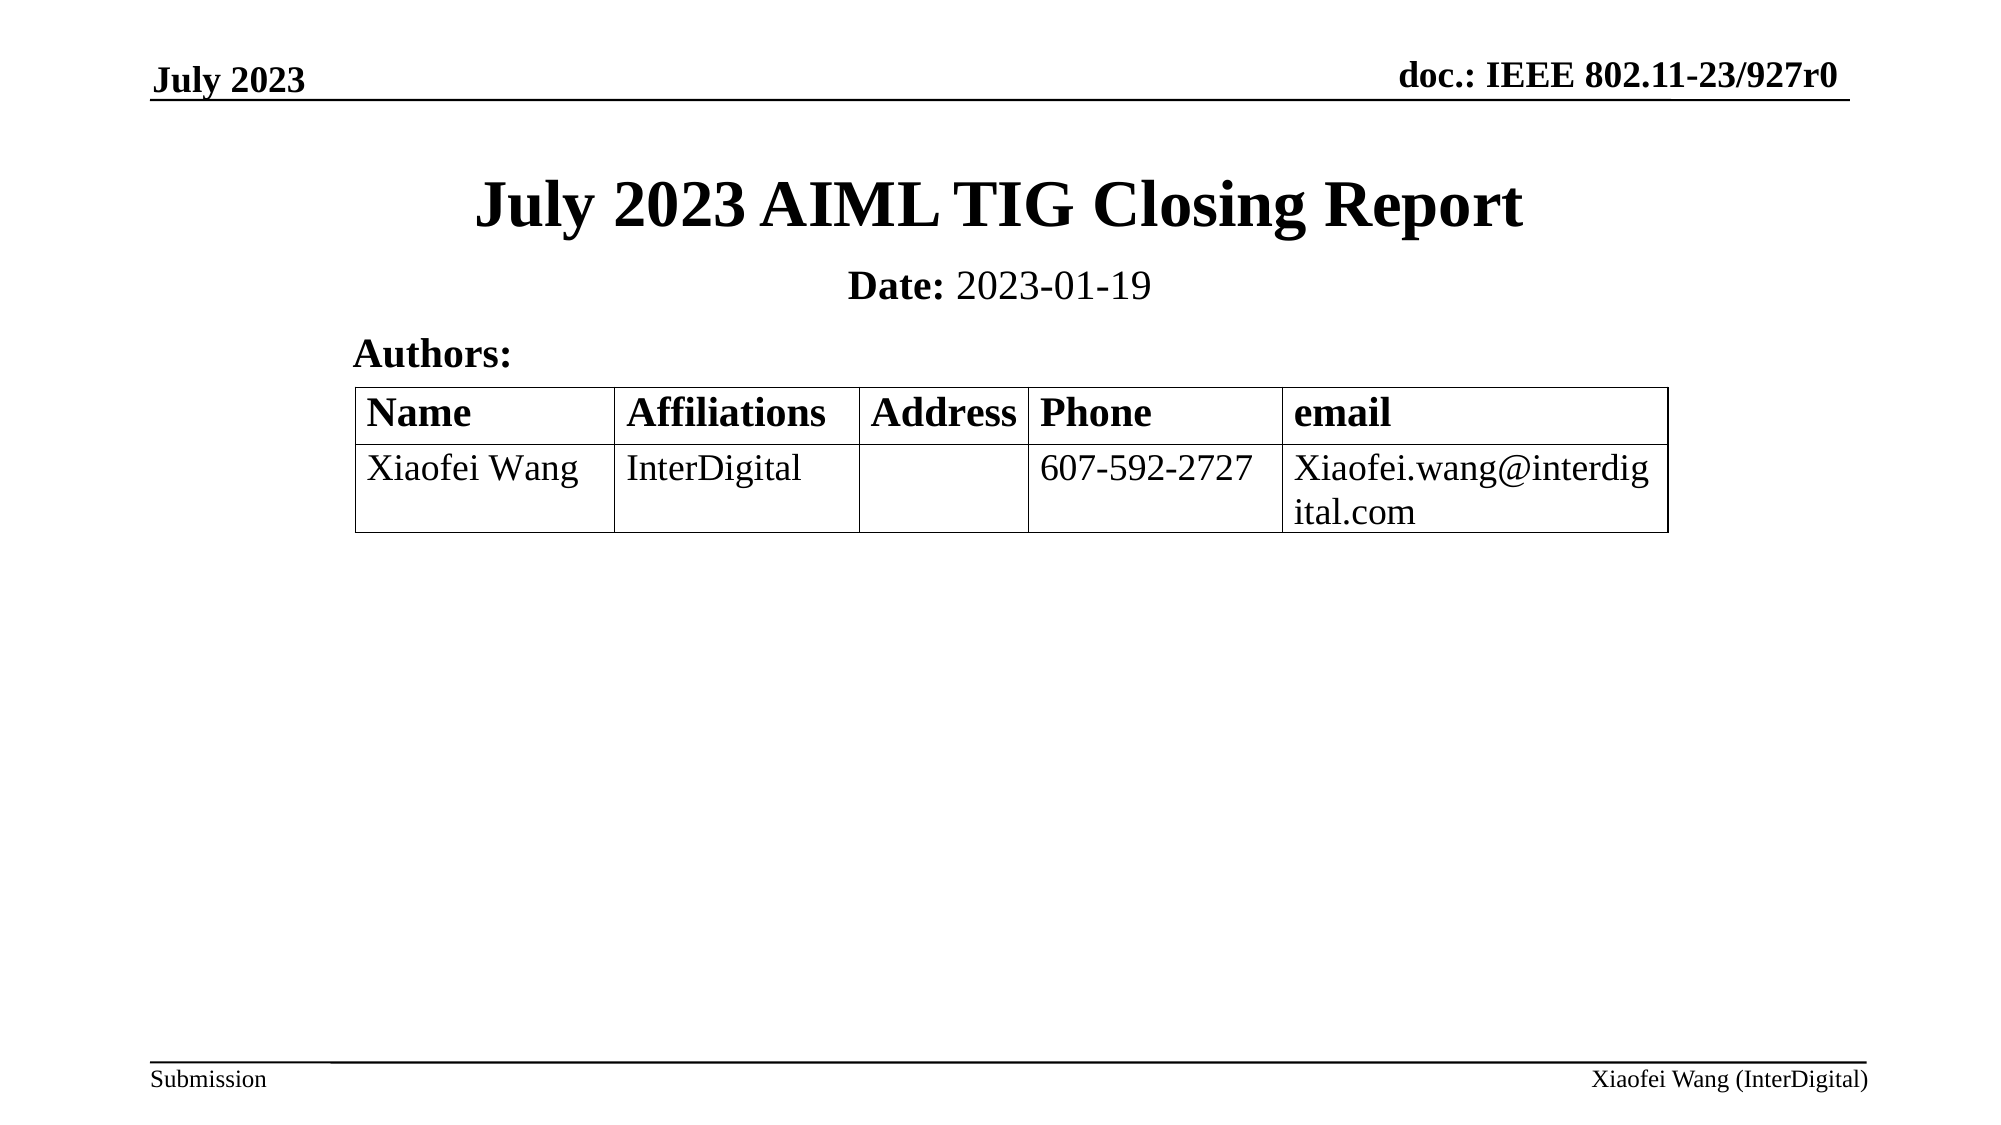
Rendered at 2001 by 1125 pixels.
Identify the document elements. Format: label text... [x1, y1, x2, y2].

title July 2023 AIML TIG Closing Report [362, 112, 1638, 249]
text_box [339, 386, 1745, 583]
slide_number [152, 54, 312, 101]
text_box Authors: [337, 318, 575, 381]
footer Xiaofei Wang (InterDigital) [1586, 1061, 1870, 1093]
list Date: 2023-01-19 [362, 249, 1638, 313]
